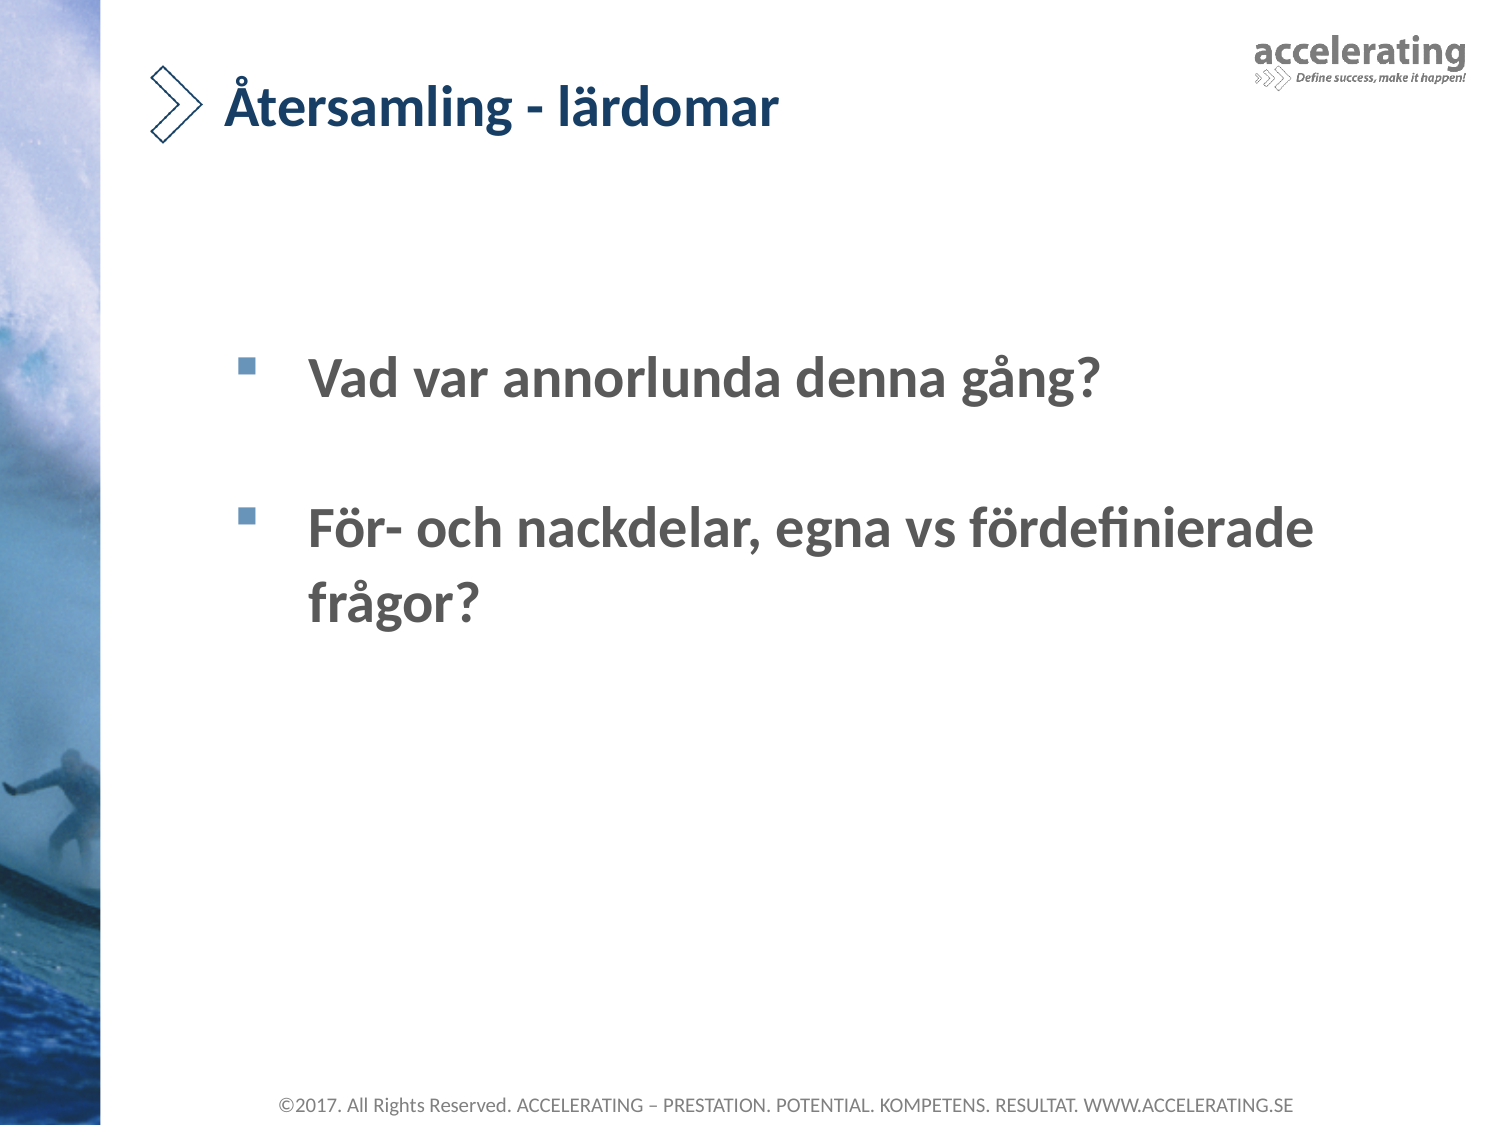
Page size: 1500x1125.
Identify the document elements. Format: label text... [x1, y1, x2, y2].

title Återsamling - lärdomar [209, 19, 1353, 196]
picture [0, 0, 101, 1125]
list Vad var annorlunda denna gång? För- och nackdelar, egna vs fördefinierade frågor? [218, 326, 1424, 1041]
picture [144, 60, 207, 149]
picture [1353, 30, 1471, 96]
